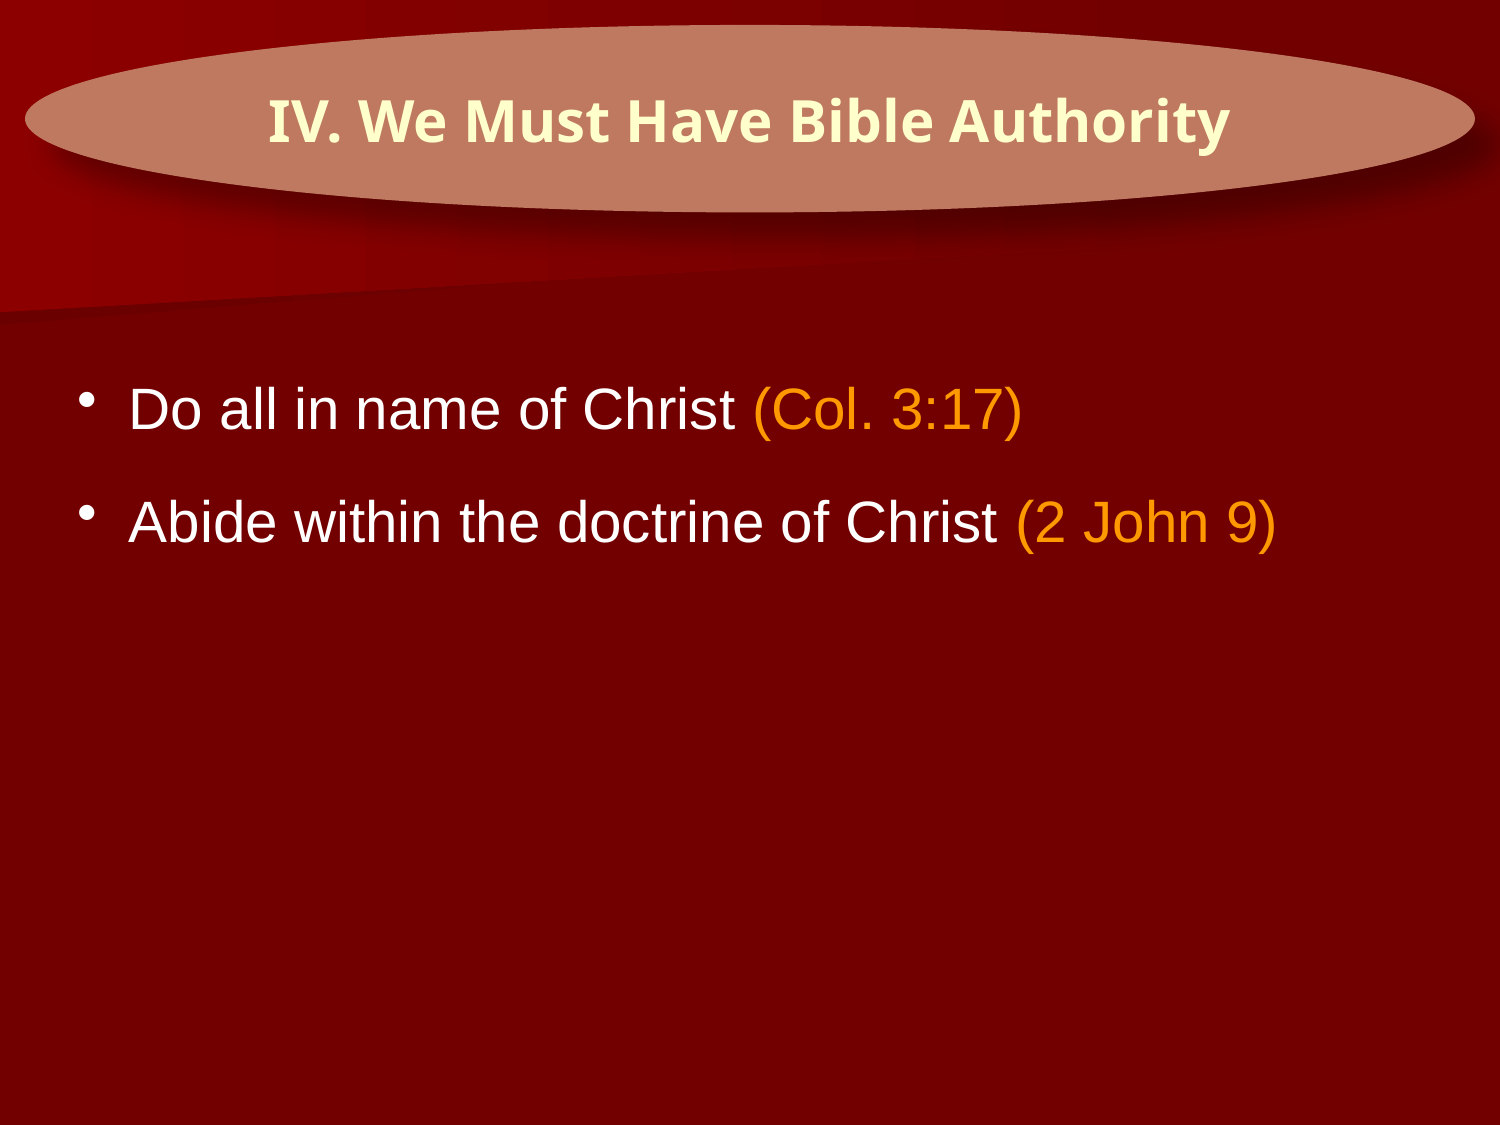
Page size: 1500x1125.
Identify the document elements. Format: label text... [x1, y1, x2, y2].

text_box Do all in name of Christ (Col. 3:17) Abide within the doctrine of Christ (2 John 9) [62, 349, 1500, 562]
text_box IV. We Must Have Bible Authority [24, 24, 1475, 213]
